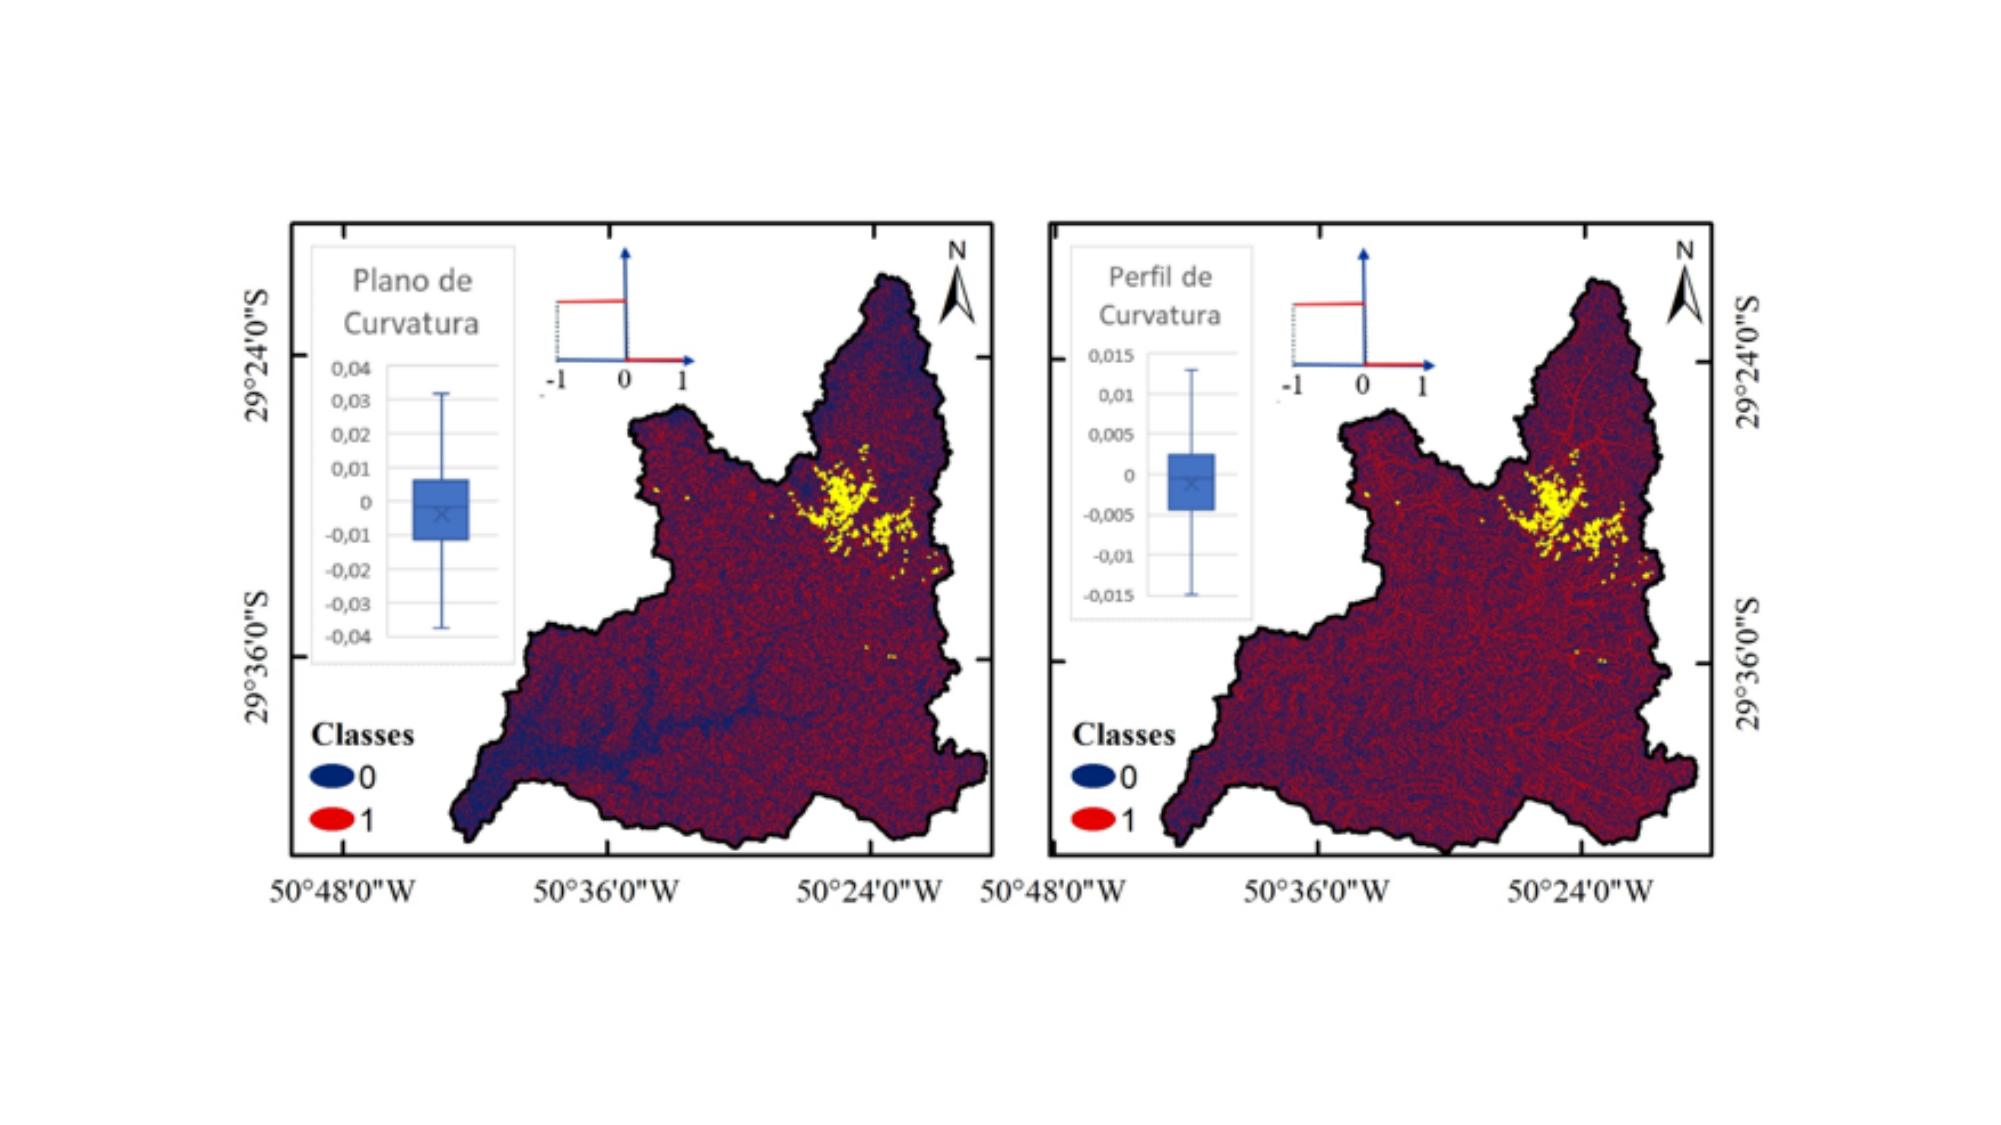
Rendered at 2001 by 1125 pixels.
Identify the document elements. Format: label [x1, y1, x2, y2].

picture [229, 208, 1771, 917]
